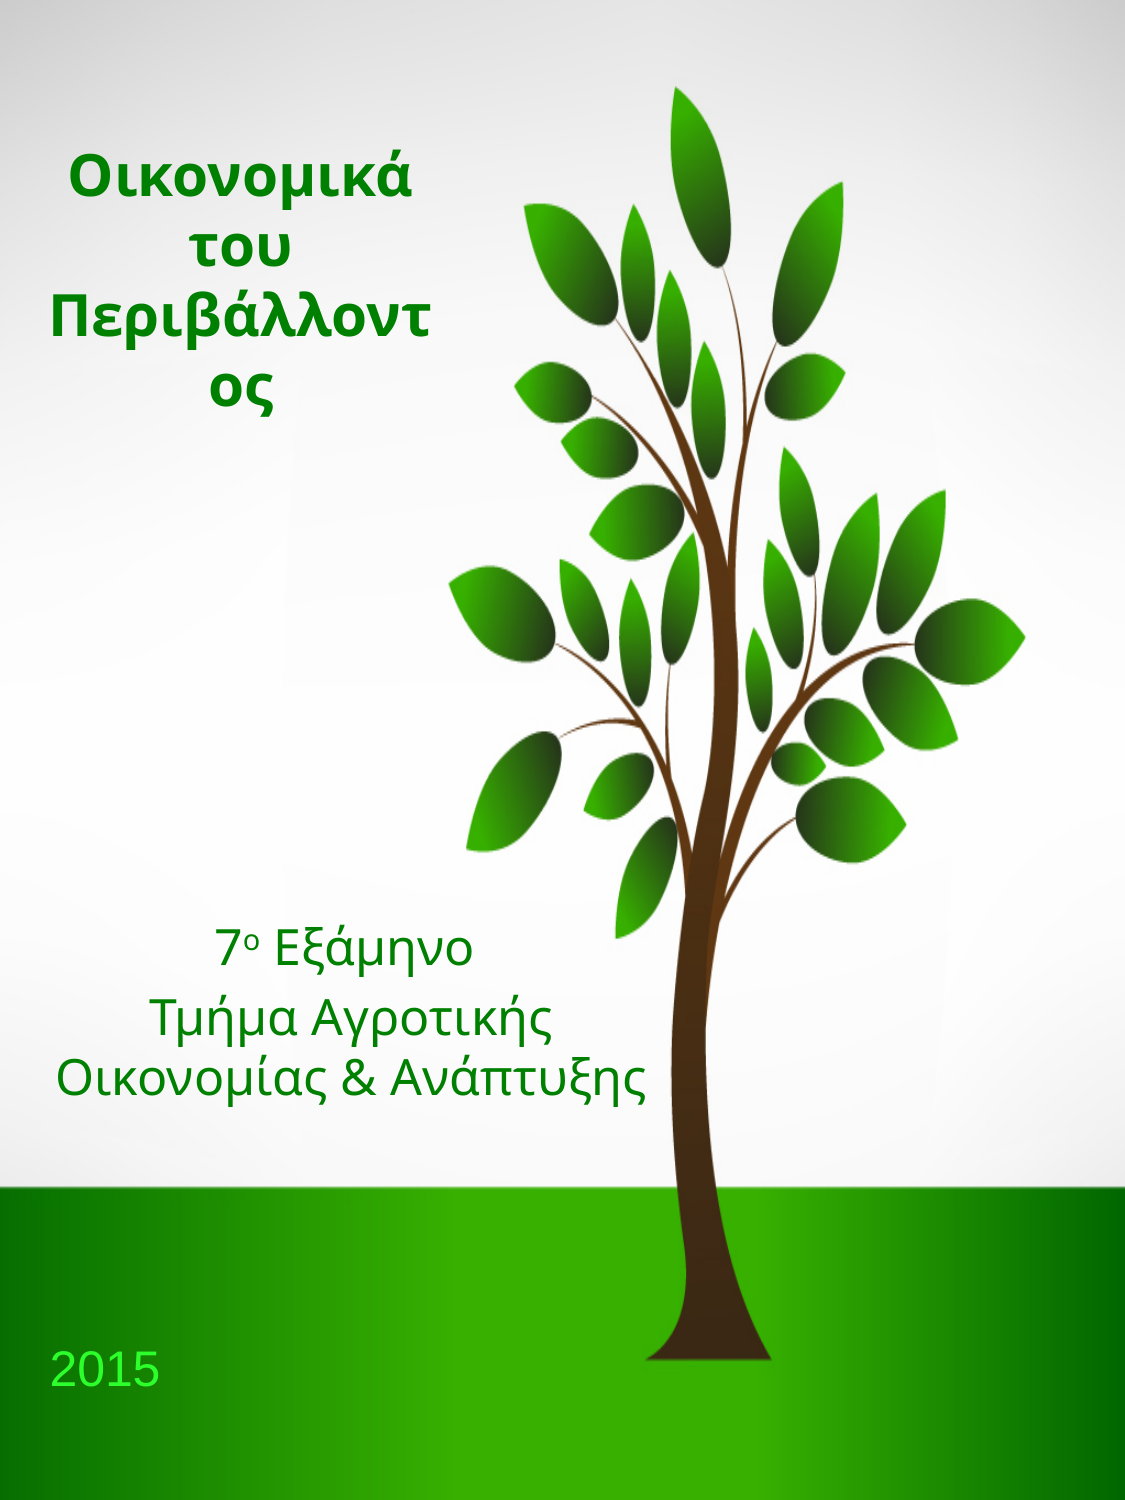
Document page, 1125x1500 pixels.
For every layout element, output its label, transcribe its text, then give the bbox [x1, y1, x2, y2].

subtitle 7ο Εξάμηνο Τμήμα Αγροτικής Οικονομίας & Ανάπτυξης [21, 907, 681, 1129]
text_box 2015 [34, 1328, 176, 1404]
title Οικονομικά του Περιβάλλοντος [18, 194, 463, 362]
picture [0, 0, 1125, 1500]
